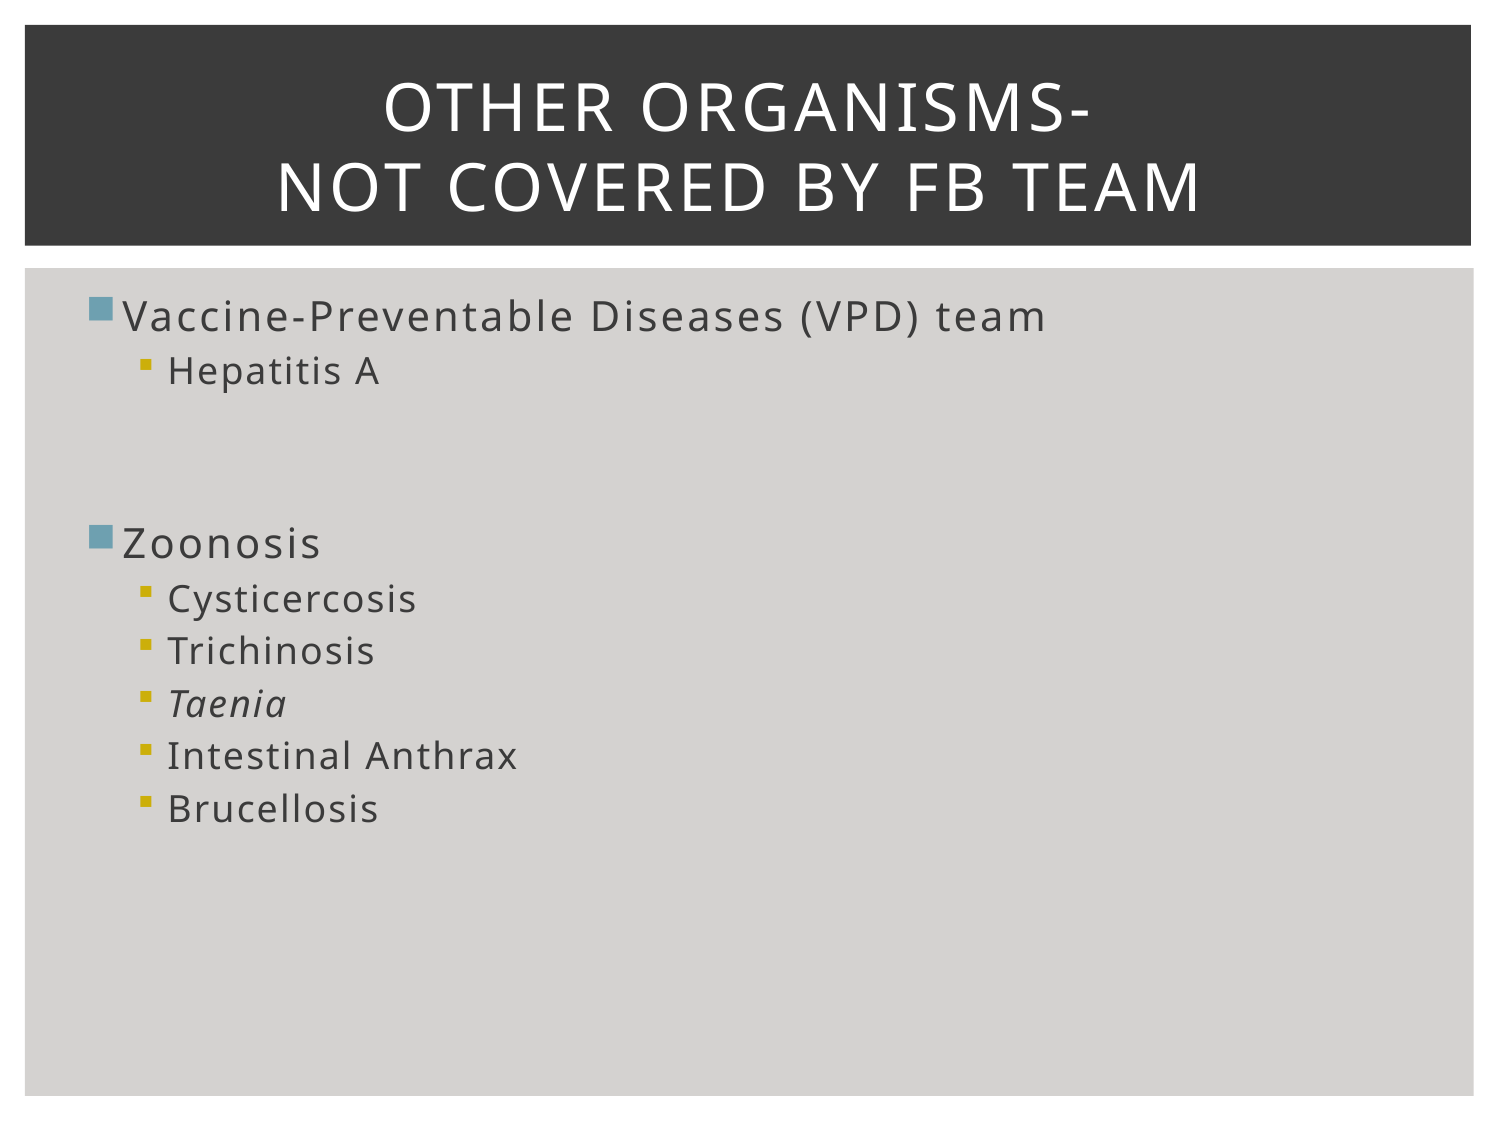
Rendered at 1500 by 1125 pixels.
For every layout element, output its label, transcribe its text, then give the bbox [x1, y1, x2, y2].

list Vaccine-Preventable Diseases (VPD) team Hepatitis A Zoonosis Cysticercosis Trichinosis Taenia Intestinal Anthrax Brucellosis [62, 281, 1442, 1005]
title Other organisms- not covered by FB team [62, 58, 1438, 232]
